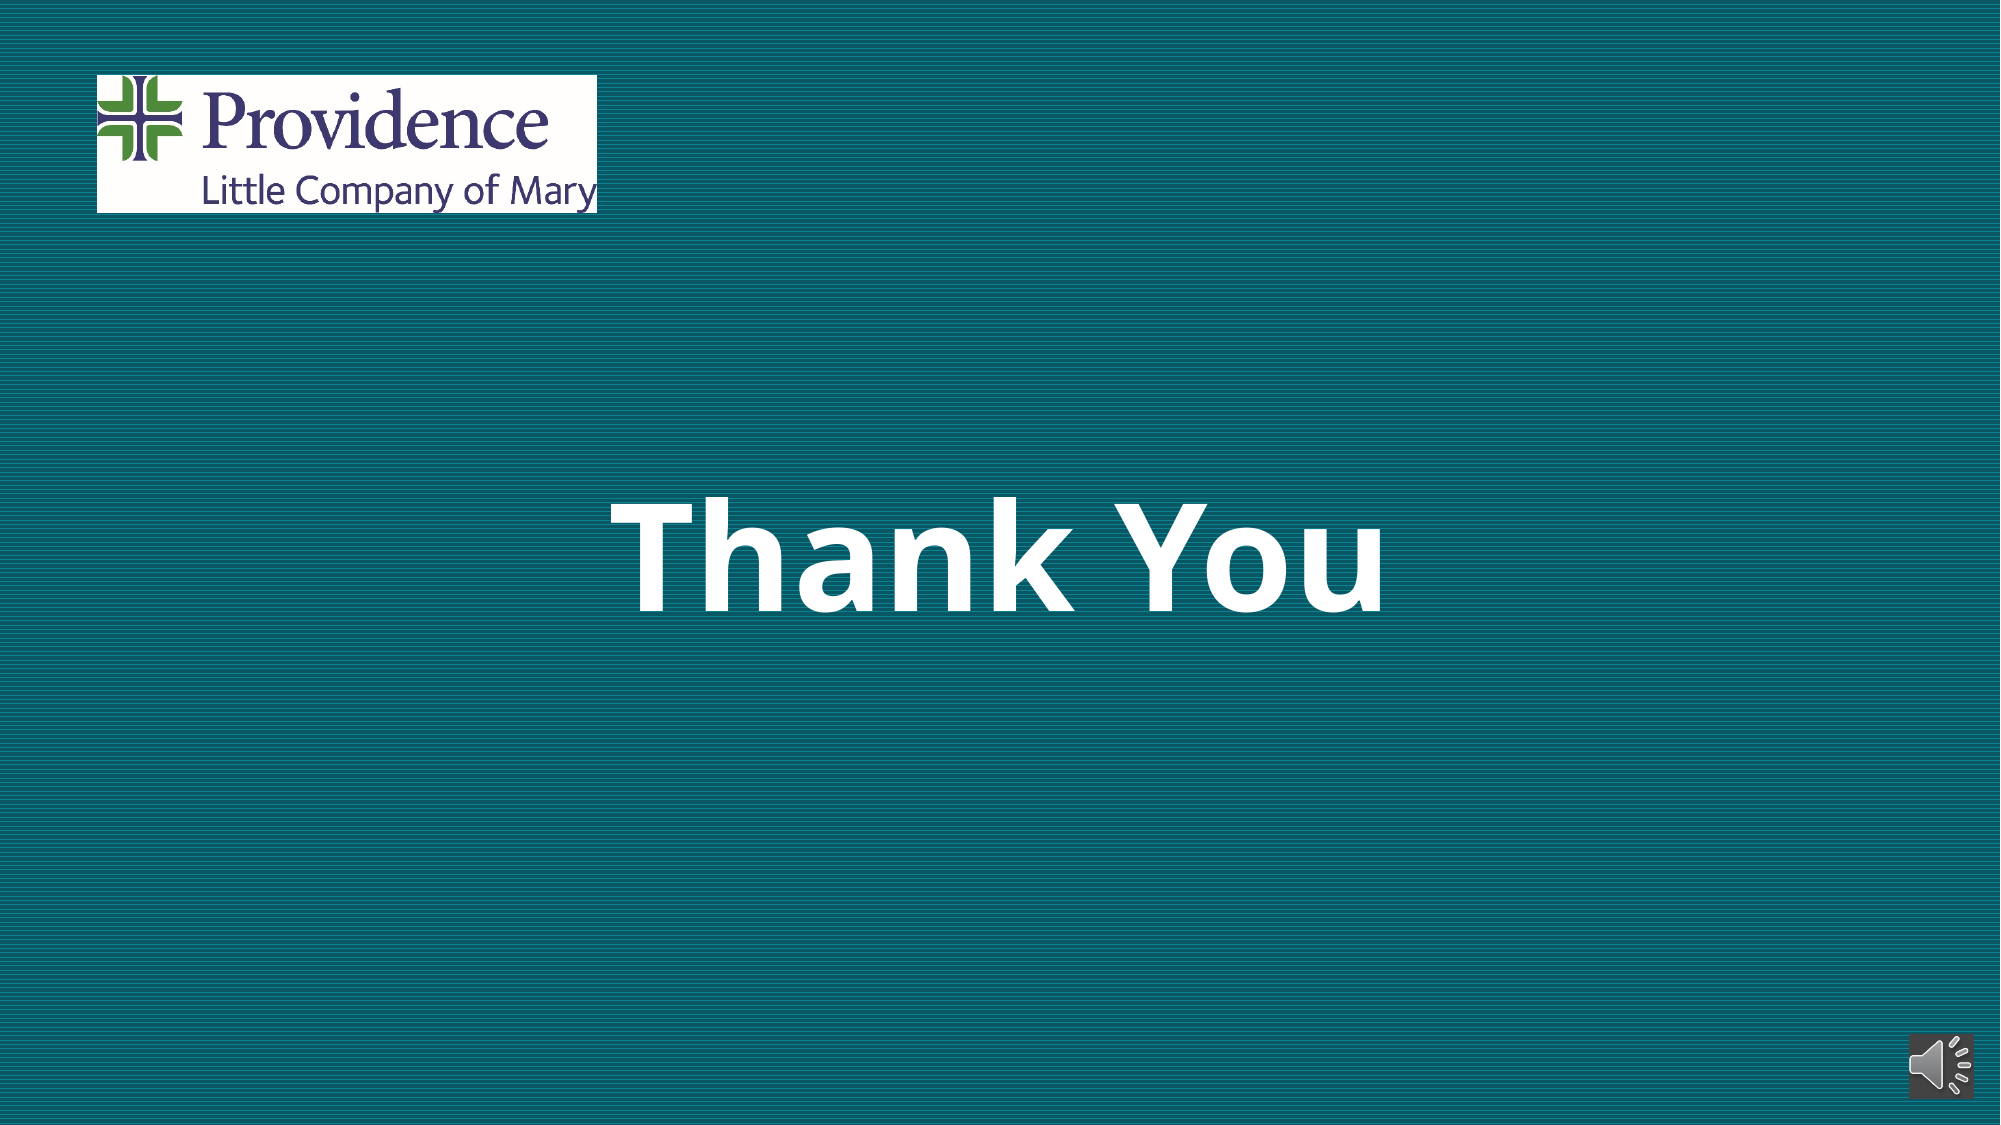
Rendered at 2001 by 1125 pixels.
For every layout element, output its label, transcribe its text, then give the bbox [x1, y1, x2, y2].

picture [97, 75, 597, 213]
picture [1908, 1033, 1975, 1100]
title Thank You [249, 468, 1750, 657]
